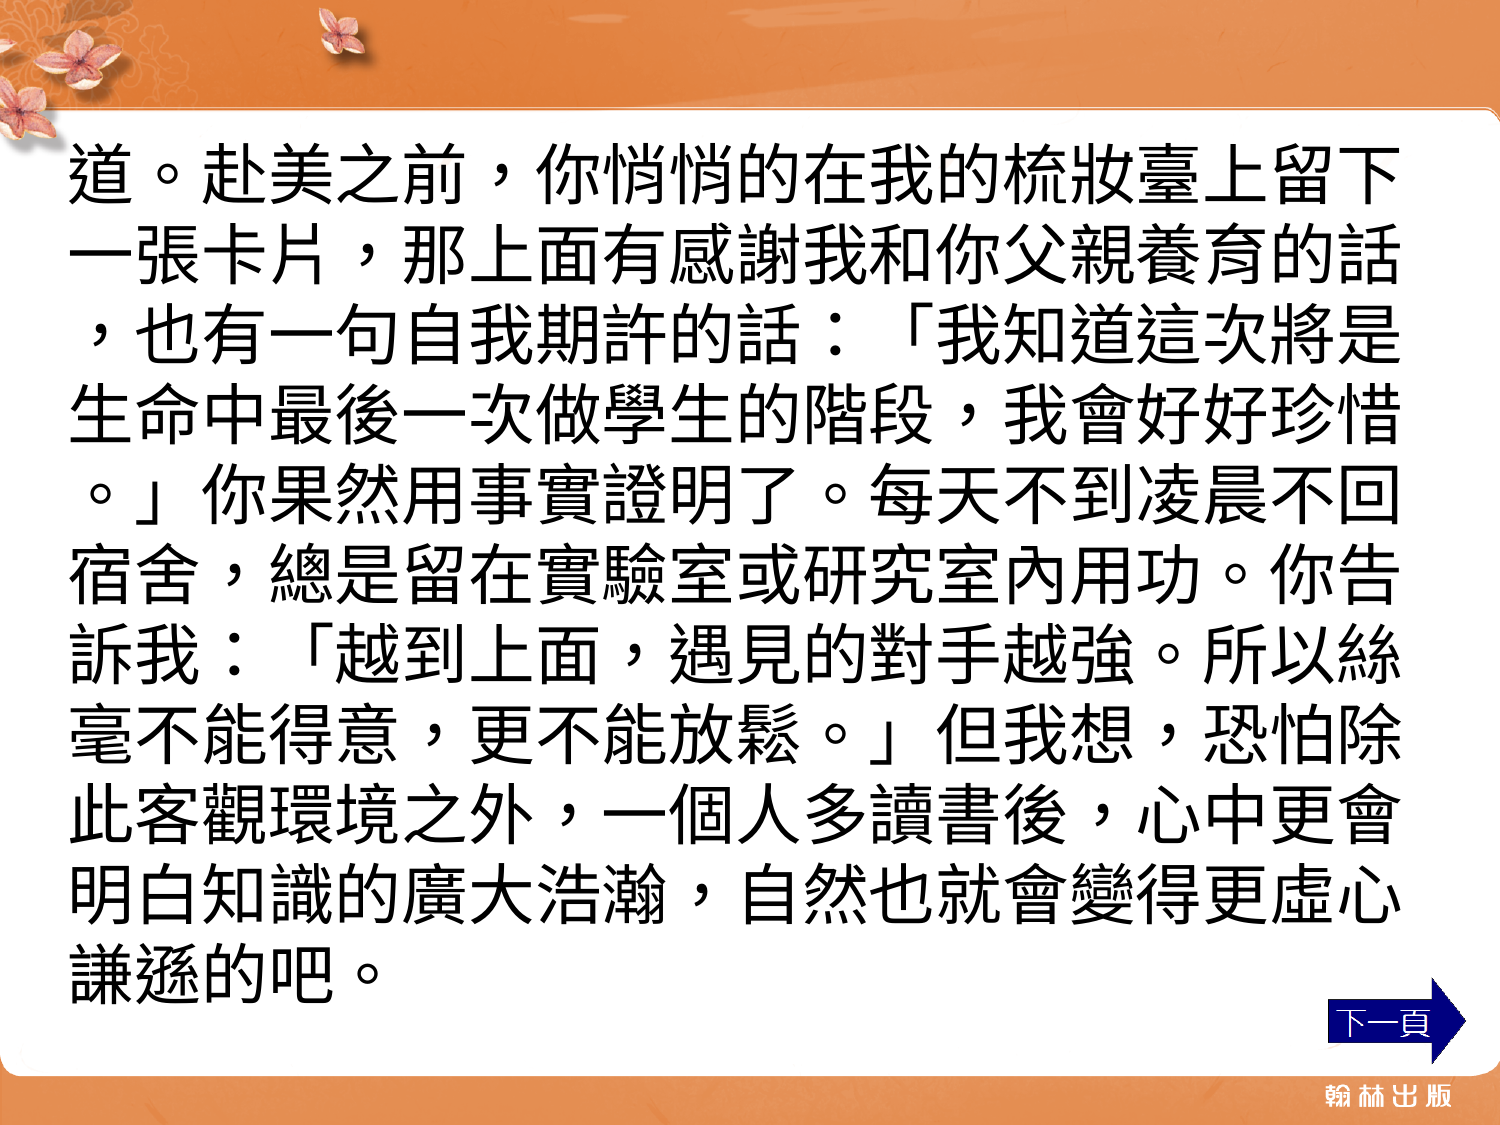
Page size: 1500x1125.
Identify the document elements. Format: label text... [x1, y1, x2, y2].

text_box 道。赴美之前，你悄悄的在我的梳妝臺上留下一張卡片，那上面有感謝我和你父親養育的話 ，也有一句自我期許的話：「我知道這次將是生命中最後一次做學生的階段，我會好好珍惜 。」你果然用事實證明了。每天不到凌晨不回宿舍，總是留在實驗室或研究室內用功。你告訴我：「越到上面，遇見的對手越強。所以絲毫不能得意，更不能放鬆。」但我想，恐怕除此客觀環境之外，一個人多讀書後，心中更會明白知識的廣大浩瀚，自然也就會變得更虛心謙遜的吧。 [53, 125, 1459, 1020]
picture [0, 0, 1500, 1125]
